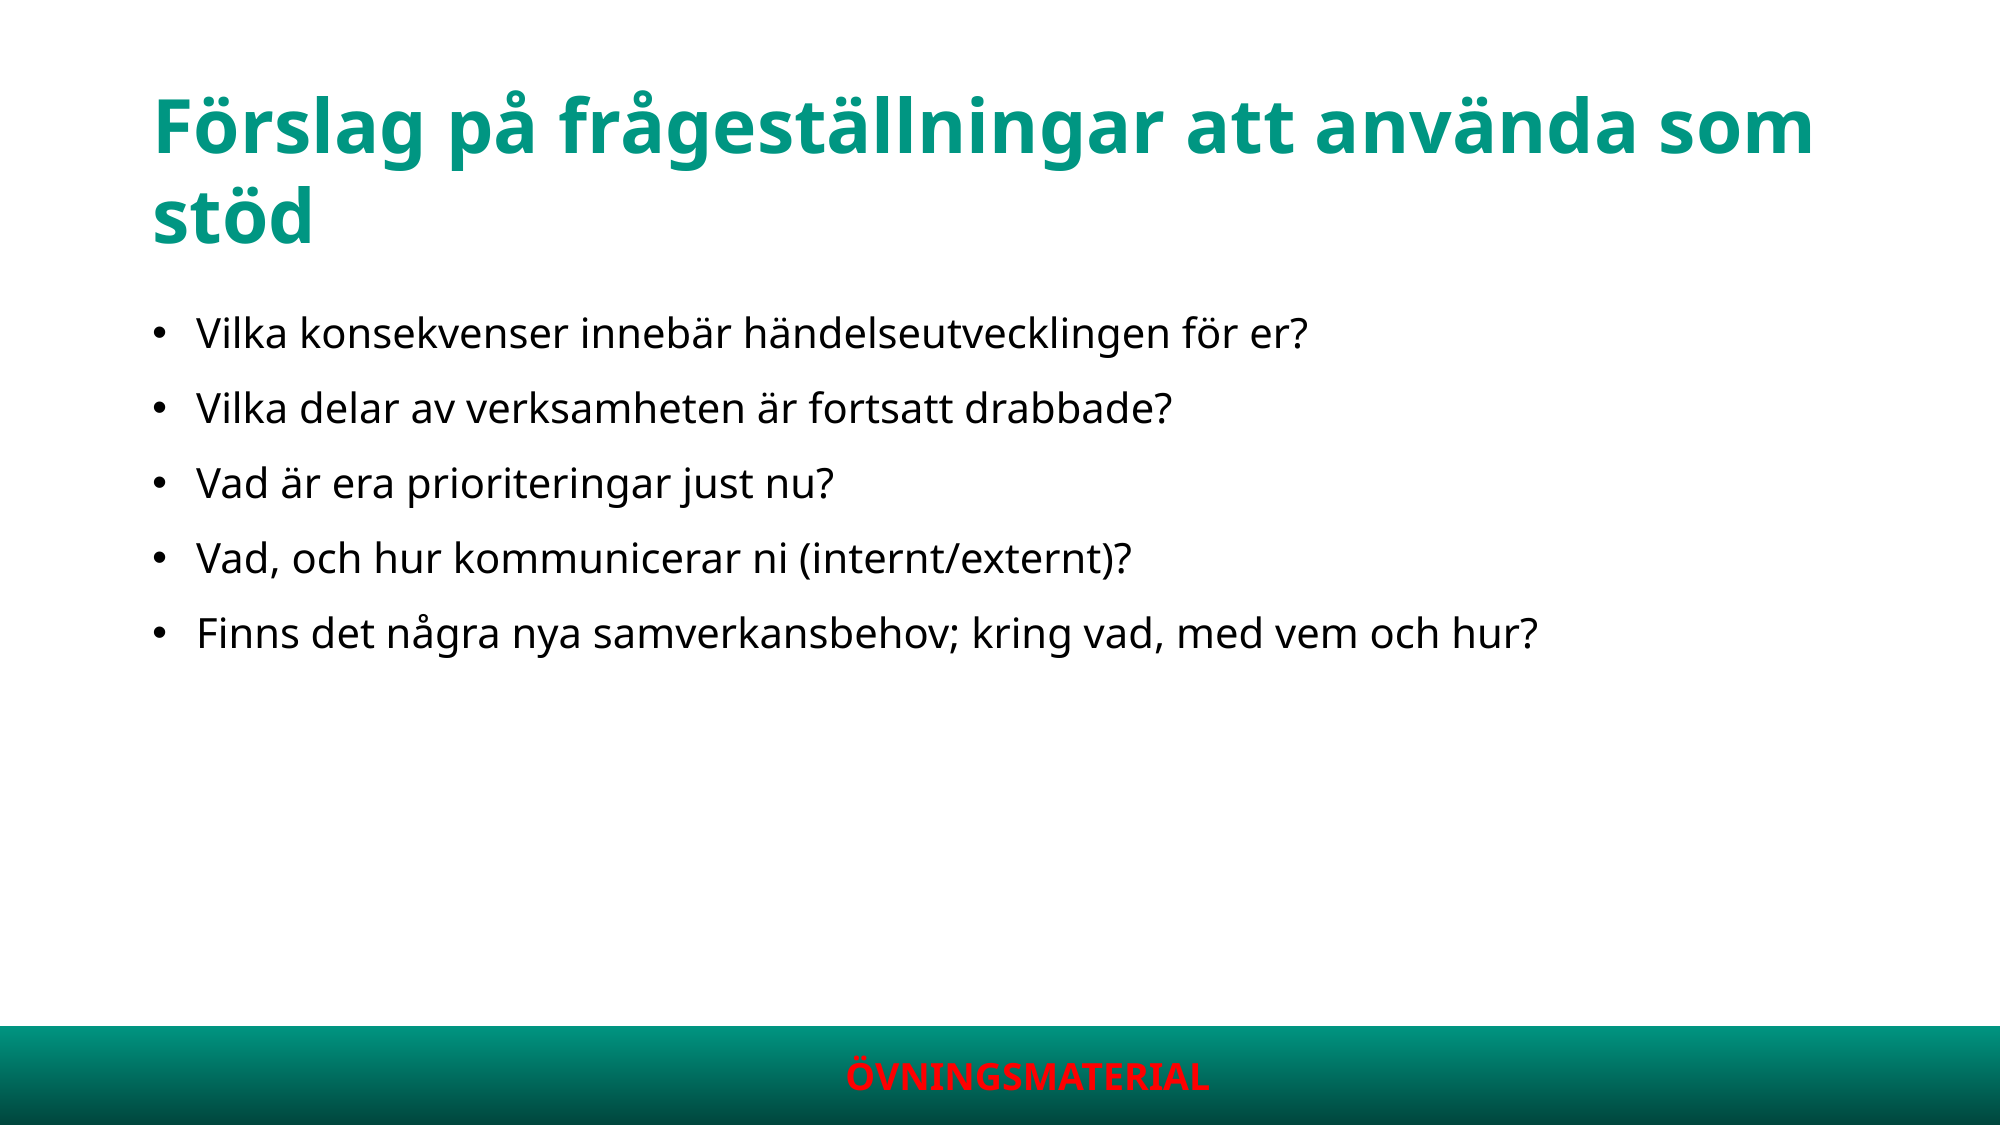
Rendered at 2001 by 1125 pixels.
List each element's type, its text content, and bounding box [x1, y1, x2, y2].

text_box ÖVNINGSMATERIAL [830, 1045, 1282, 1106]
title Förslag på frågeställningar att använda som stöd [137, 59, 1863, 278]
list Vilka konsekvenser innebär händelseutvecklingen för er? Vilka delar av verksamheten är fortsatt drabbade? Vad är era prioriteringar just nu? Vad, och hur kommunicerar ni (internt/externt)? Finns det några nya samverkansbehov; kring vad, med vem och hur? [137, 299, 1666, 938]
